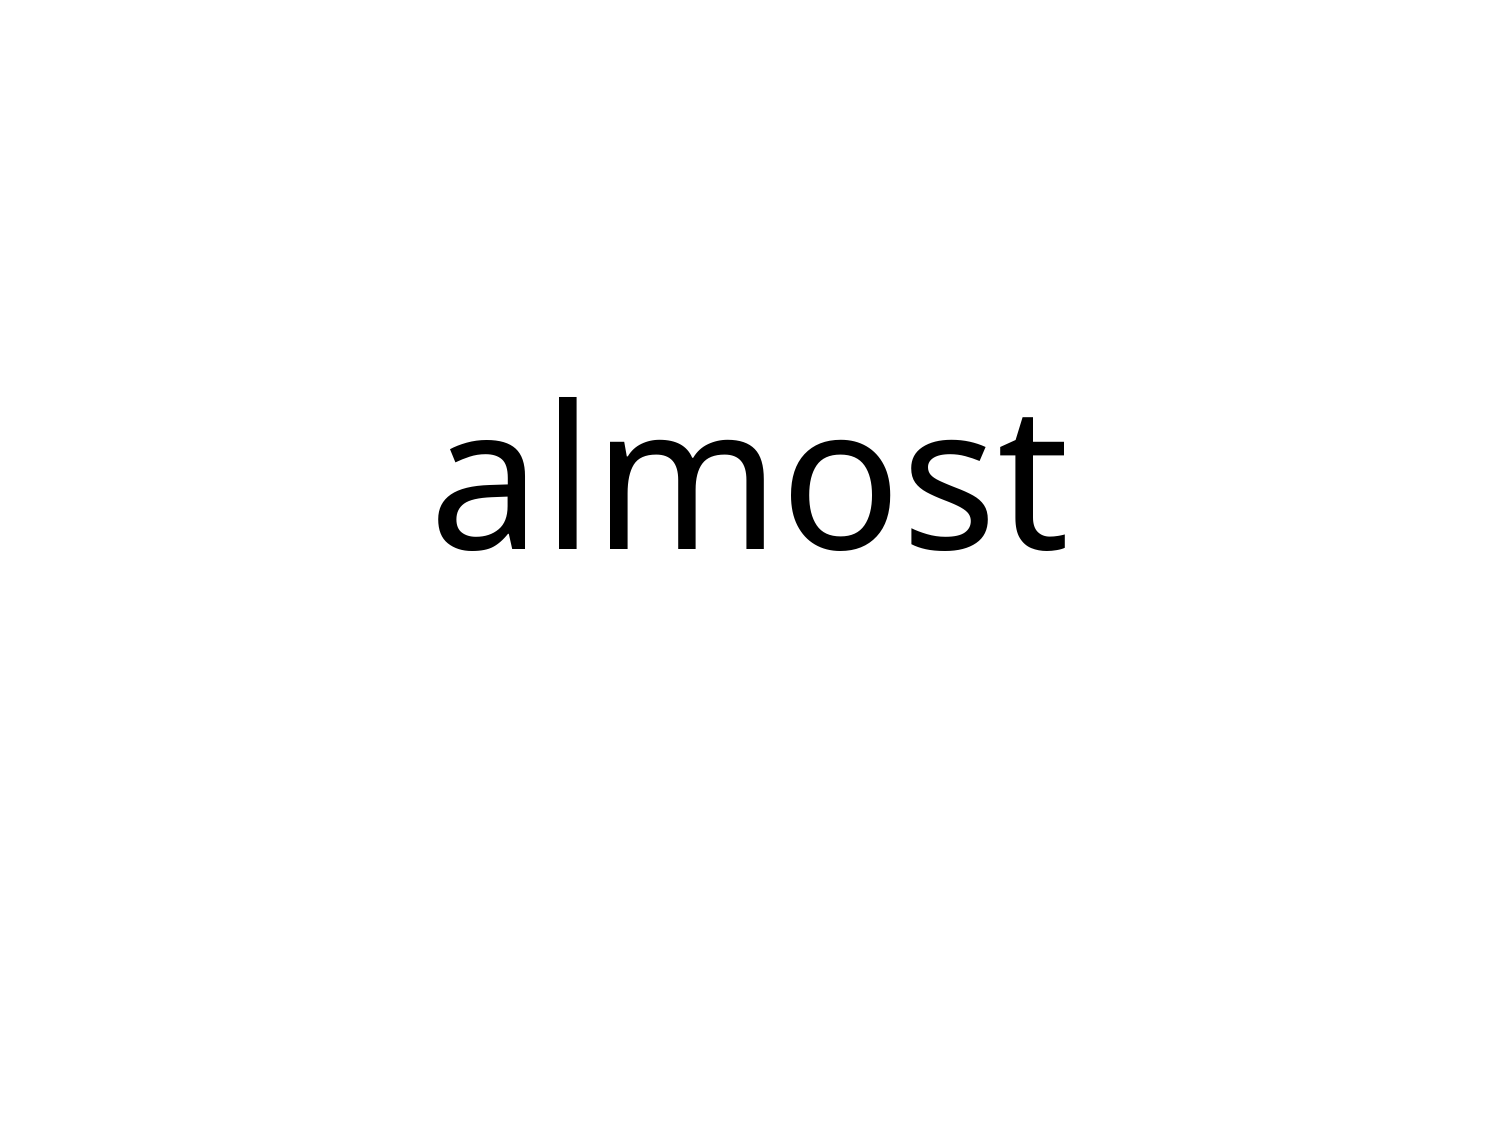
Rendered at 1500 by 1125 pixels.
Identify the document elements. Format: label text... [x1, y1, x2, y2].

title almost [112, 349, 1388, 591]
